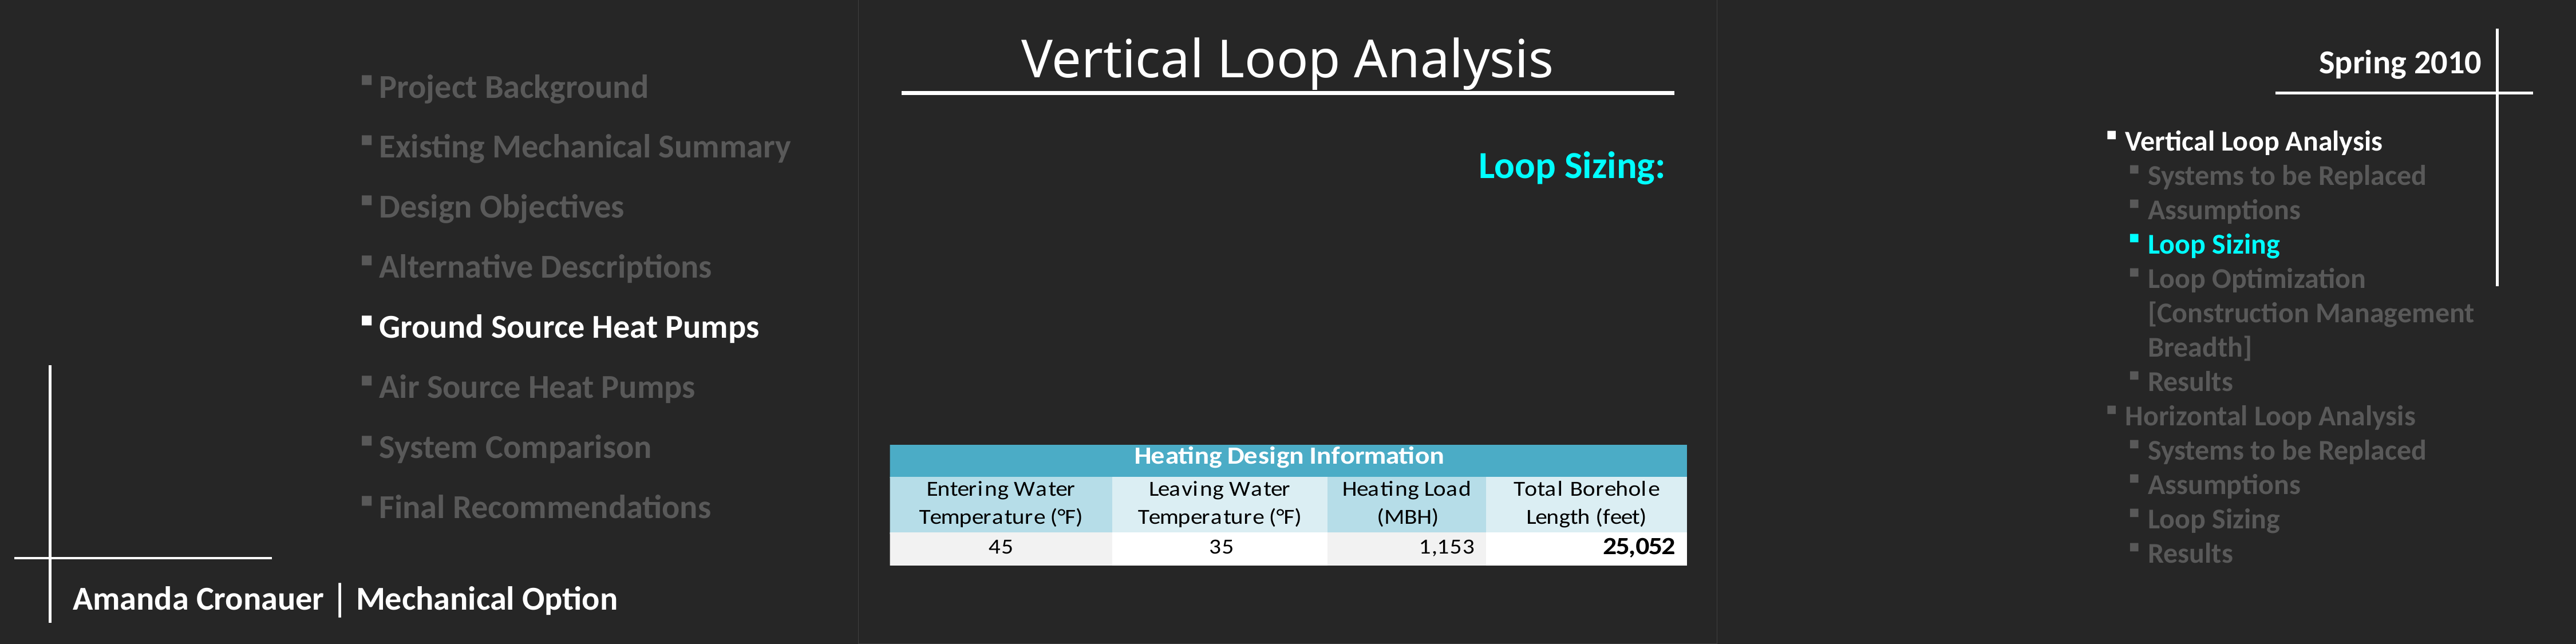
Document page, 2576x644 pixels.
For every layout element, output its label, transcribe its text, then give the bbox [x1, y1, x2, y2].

text_box Vertical Loop Analysis [901, 21, 1674, 92]
text_box [858, 1, 1718, 644]
text_box Amanda Cronauer │ Mechanical Option [274, 572, 844, 621]
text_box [888, 443, 1689, 568]
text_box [14, 365, 272, 623]
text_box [2275, 28, 2534, 287]
text_box Loop Sizing: [901, 136, 1674, 282]
text_box Project Background Existing Mechanical Summary Design Objectives Alternative Descriptions Ground Source Heat Pumps Air Source Heat Pumps System Comparison Final Recommendations [350, 40, 816, 561]
text_box Vertical Loop Analysis Systems to be Replaced Assumptions Loop Sizing Loop Optimization [Construction Management Breadth] Results Horizontal Loop Analysis Systems to be Replaced Assumptions Loop Sizing Results [2096, 117, 2498, 602]
